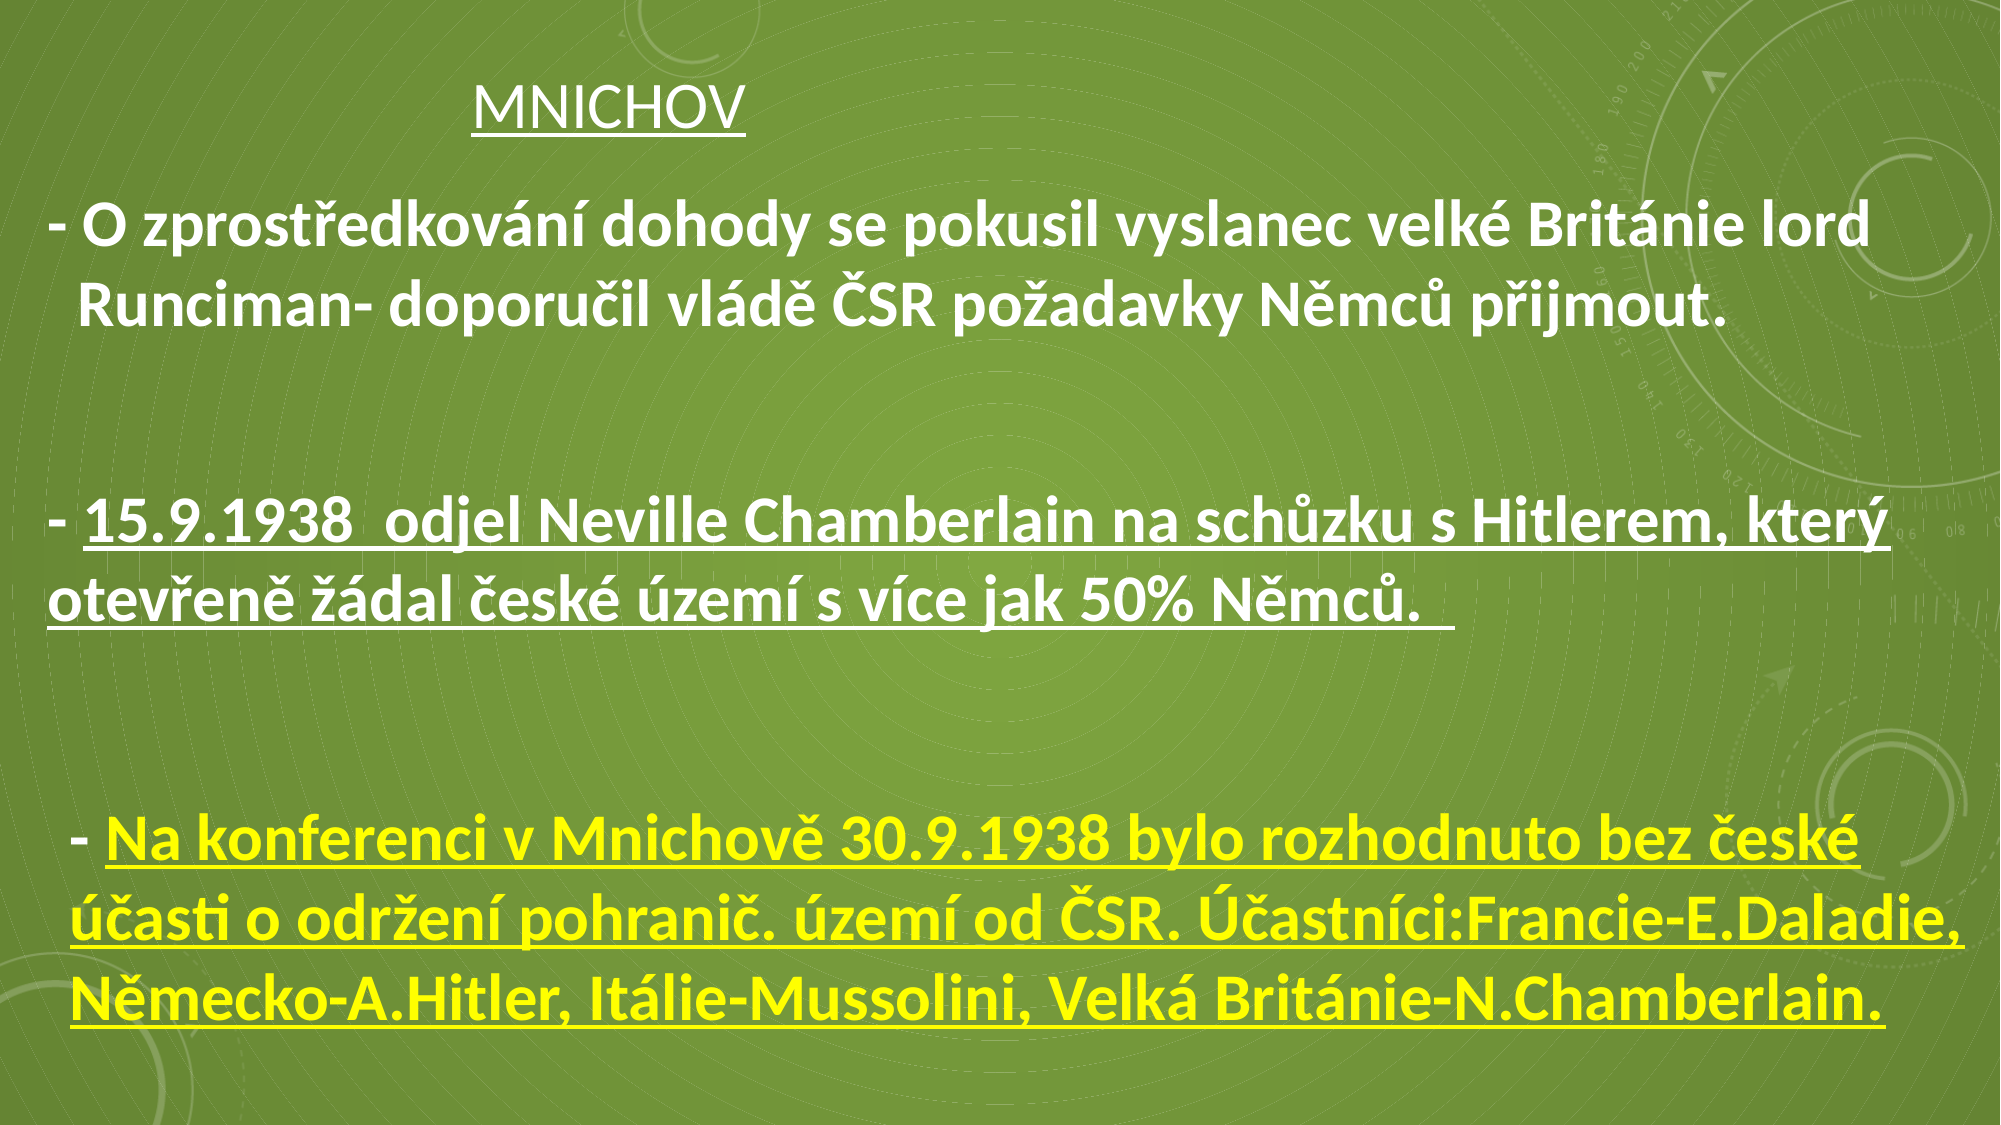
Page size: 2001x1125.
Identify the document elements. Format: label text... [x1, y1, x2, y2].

text_box - O zprostředkování dohody se pokusil vyslanec velké Británie lord Runciman- doporučil vládě ČSR požadavky Němců přijmout. [32, 172, 1972, 348]
text_box - Na konferenci v Mnichově 30.9.1938 bylo rozhodnuto bez české účasti o održení pohranič. území od ČSR. Účastníci:Francie-E.Daladie, Německo-A.Hitler, Itálie-Mussolini, Velká Británie-N.Chamberlain. [55, 786, 2000, 1042]
text_box MNICHOV [456, 54, 1331, 150]
text_box - 15.9.1938 odjel Neville Chamberlain na schůzku s Hitlerem, který otevřeně žádal české území s více jak 50% Němců. [32, 467, 1972, 643]
picture [0, 0, 2000, 1125]
